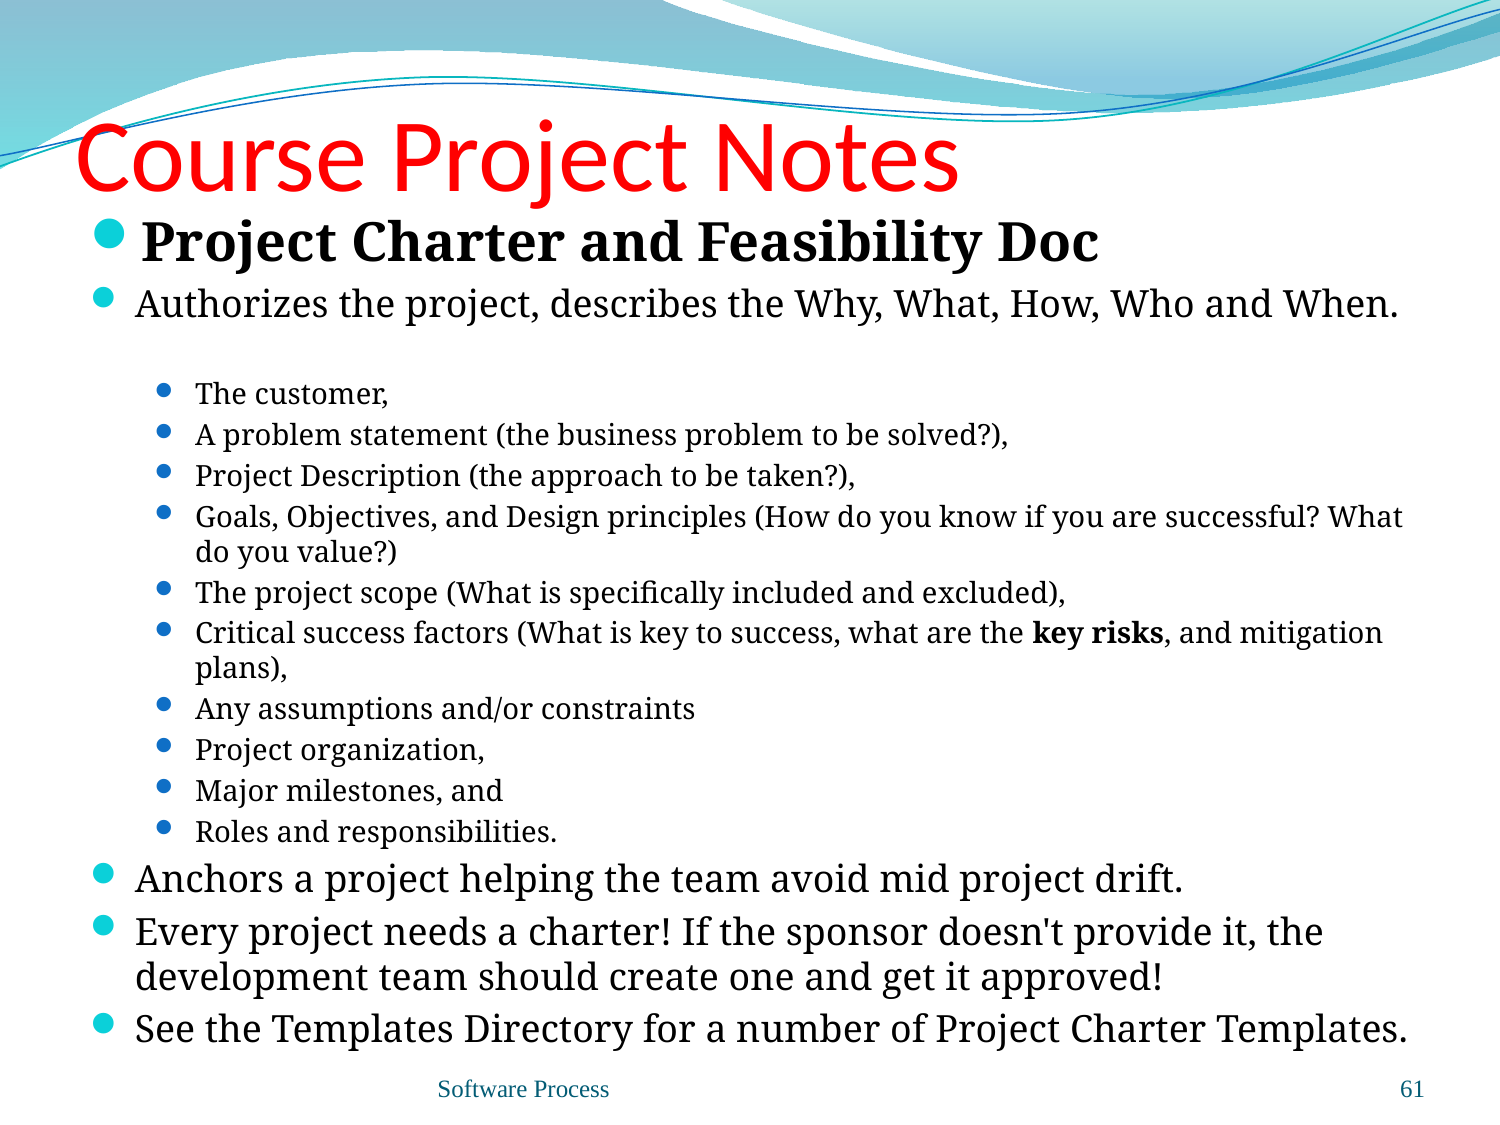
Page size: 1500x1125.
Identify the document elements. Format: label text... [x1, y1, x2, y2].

slide_number 61 [1299, 1042, 1425, 1103]
footer Software Process [437, 1042, 988, 1103]
title Course Project Notes [74, 115, 1426, 199]
list Project Charter and Feasibility Doc Authorizes the project, describes the Why, What, How, Who and When. The customer, A problem statement (the business problem to be solved?), Project Description (the approach to be taken?), Goals, Objectives, and Design principles (How do you know if you are successful? What do you value?) The project scope (What is specifically included and excluded), Critical success factors (What is key to success, what are the key risks, and mitigation plans), Any assumptions and/or constraints Project organization, Major milestones, and Roles and responsibilities. Anchors a project helping the team avoid mid project drift. Every project needs a charter! If the sponsor doesn't provide it, the development team should create one and get it approved! See the Templates Directory for a number of Project Charter Templates. [74, 199, 1426, 1038]
